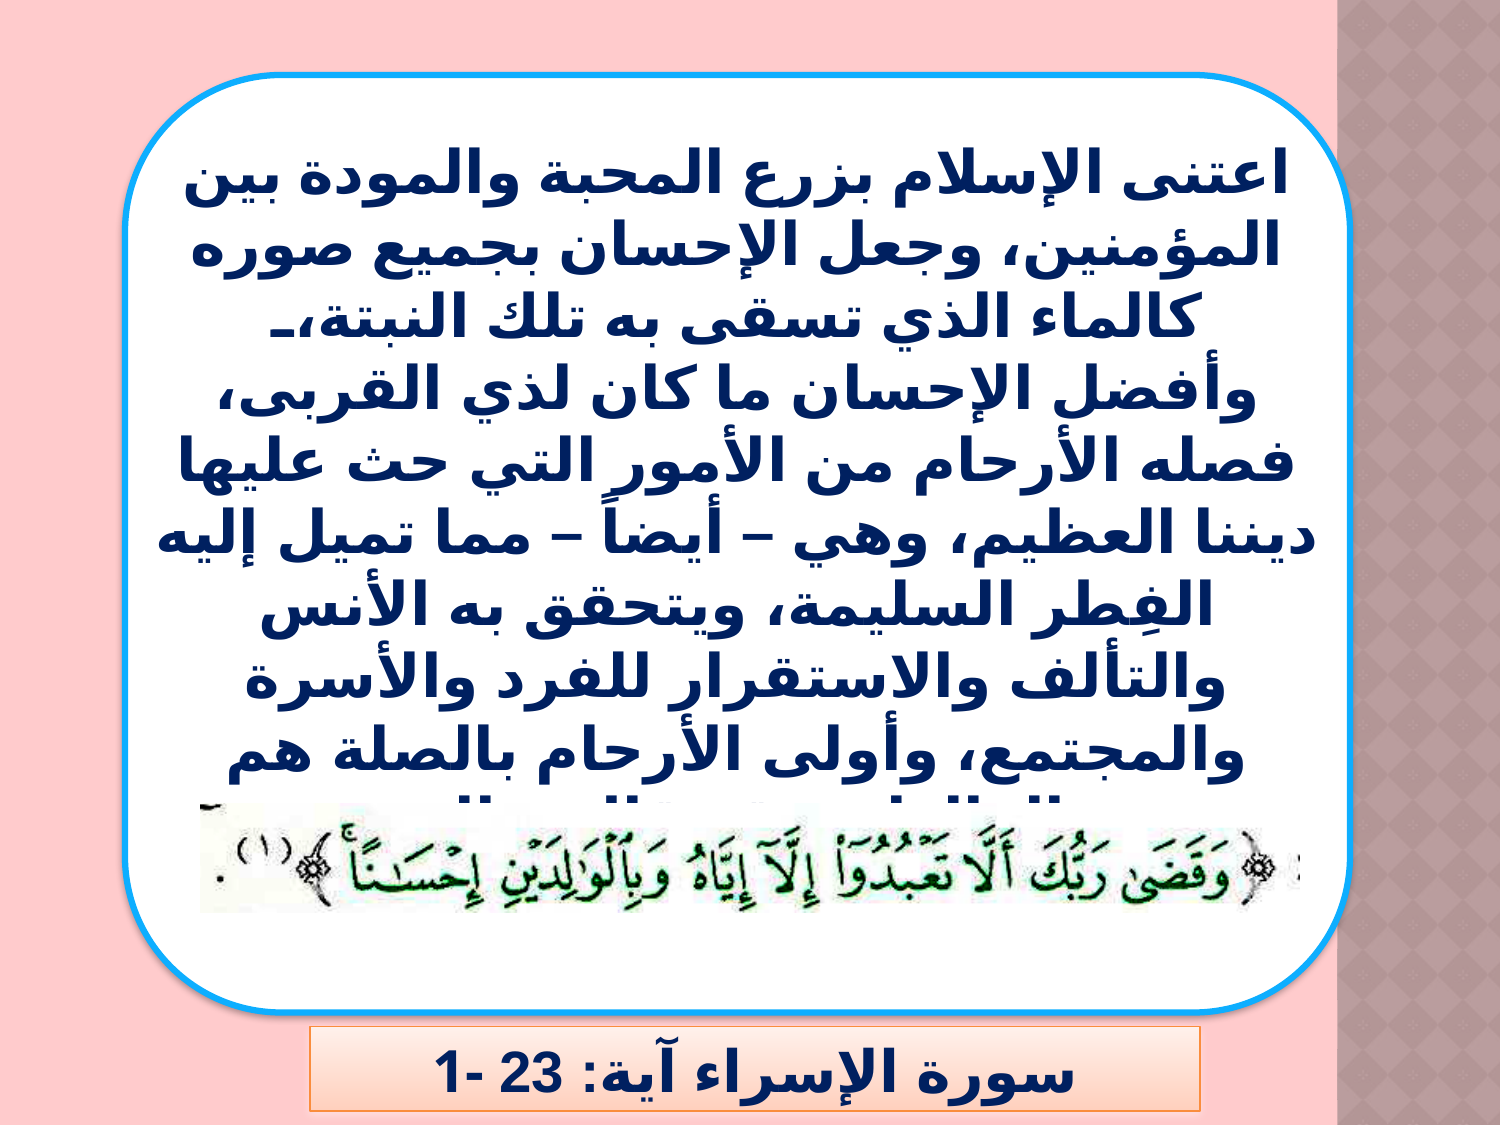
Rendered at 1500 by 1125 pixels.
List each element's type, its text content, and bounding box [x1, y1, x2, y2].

text_box [155, 163, 1354, 1016]
text_box [75, 512, 1300, 954]
picture [199, 802, 1301, 913]
text_box اعتنى الإسلام بزرع المحبة والمودة بين المؤمنين، وجعل الإحسان بجميع صوره كالماء الذي تسقى به تلك النبتة، وأفضل الإحسان ما كان لذي القربى، فصله الأرحام من الأمور التي حث عليها ديننا العظيم، وهي – أيضاً – مما تميل إليه الفِطر السليمة، ويتحقق به الأنس والتألف والاستقرار للفرد والأسرة والمجتمع، وأولى الأرحام بالصلة هم الوالدان فقد قال تعالى: [137, 124, 1338, 863]
text_box [163, 71, 1312, 124]
text_box [121, 163, 137, 512]
text_box 1- سورة الإسراء آية: 23 [309, 1026, 1201, 1112]
